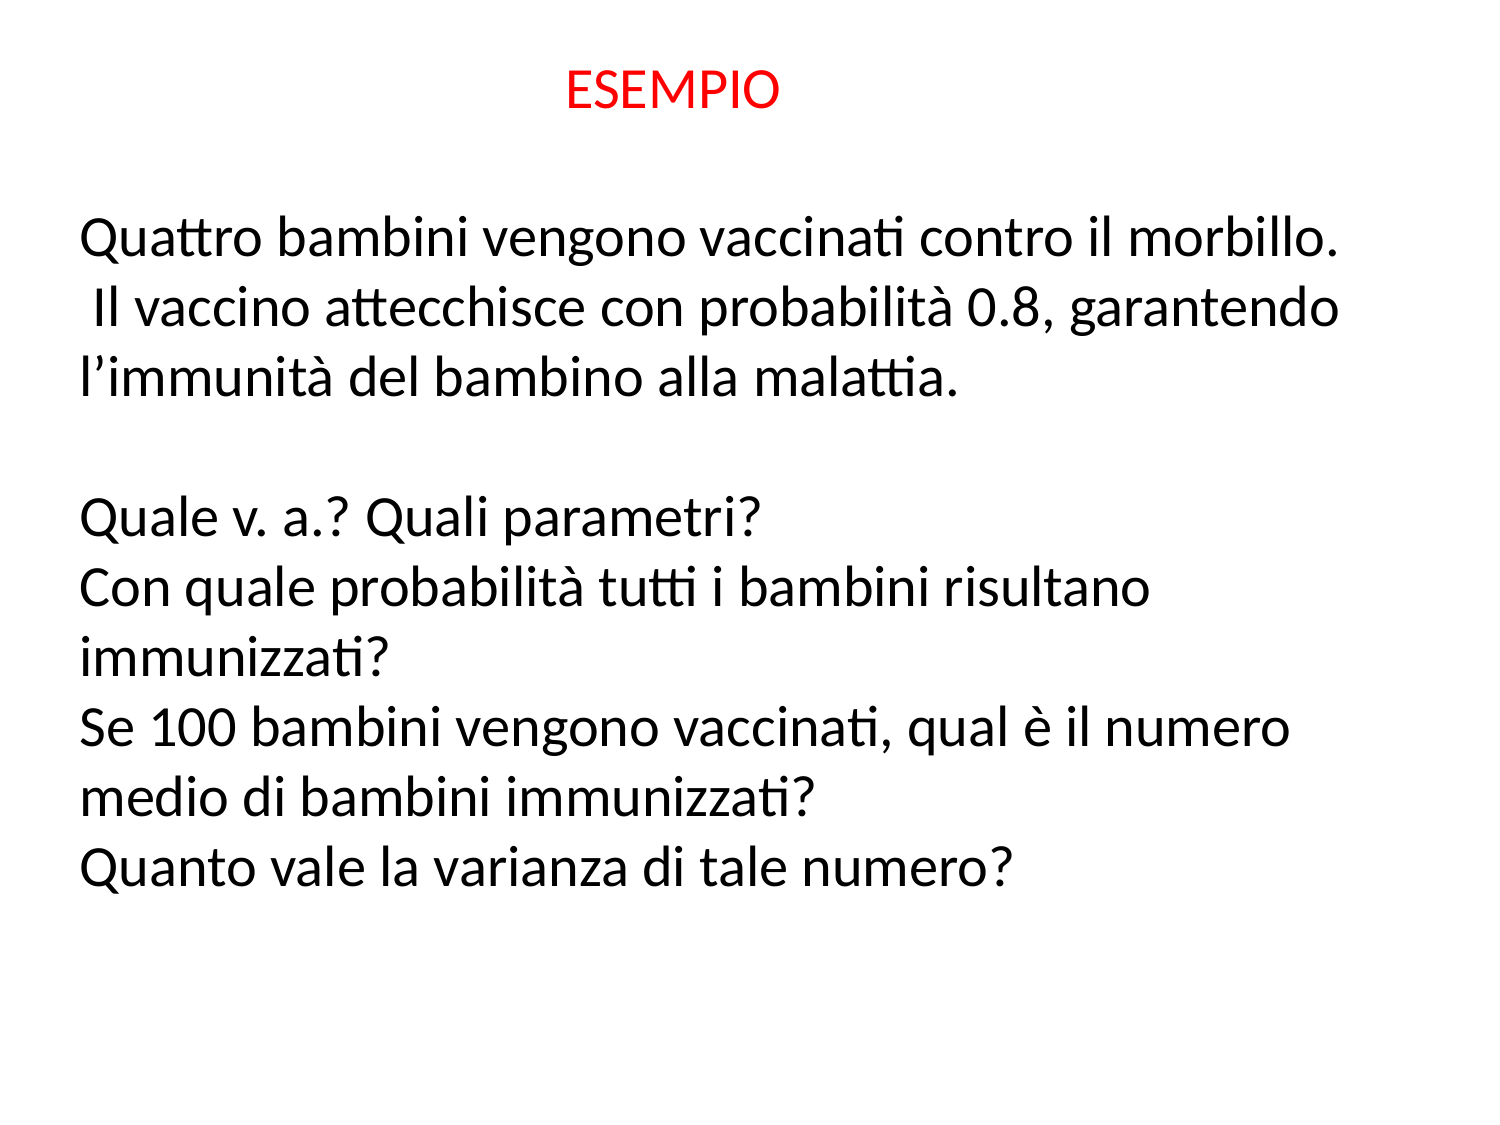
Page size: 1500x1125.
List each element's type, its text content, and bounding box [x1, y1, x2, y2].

text_box Quattro bambini vengono vaccinati contro il morbillo. Il vaccino attecchisce con probabilità 0.8, garantendo l’immunità del bambino alla malattia. Quale v. a.? Quali parametri? Con quale probabilità tutti i bambini risultano immunizzati? Se 100 bambini vengono vaccinati, qual è il numero medio di bambini immunizzati? Quanto vale la varianza di tale numero? [64, 190, 1447, 906]
text_box ESEMPIO [550, 42, 797, 128]
